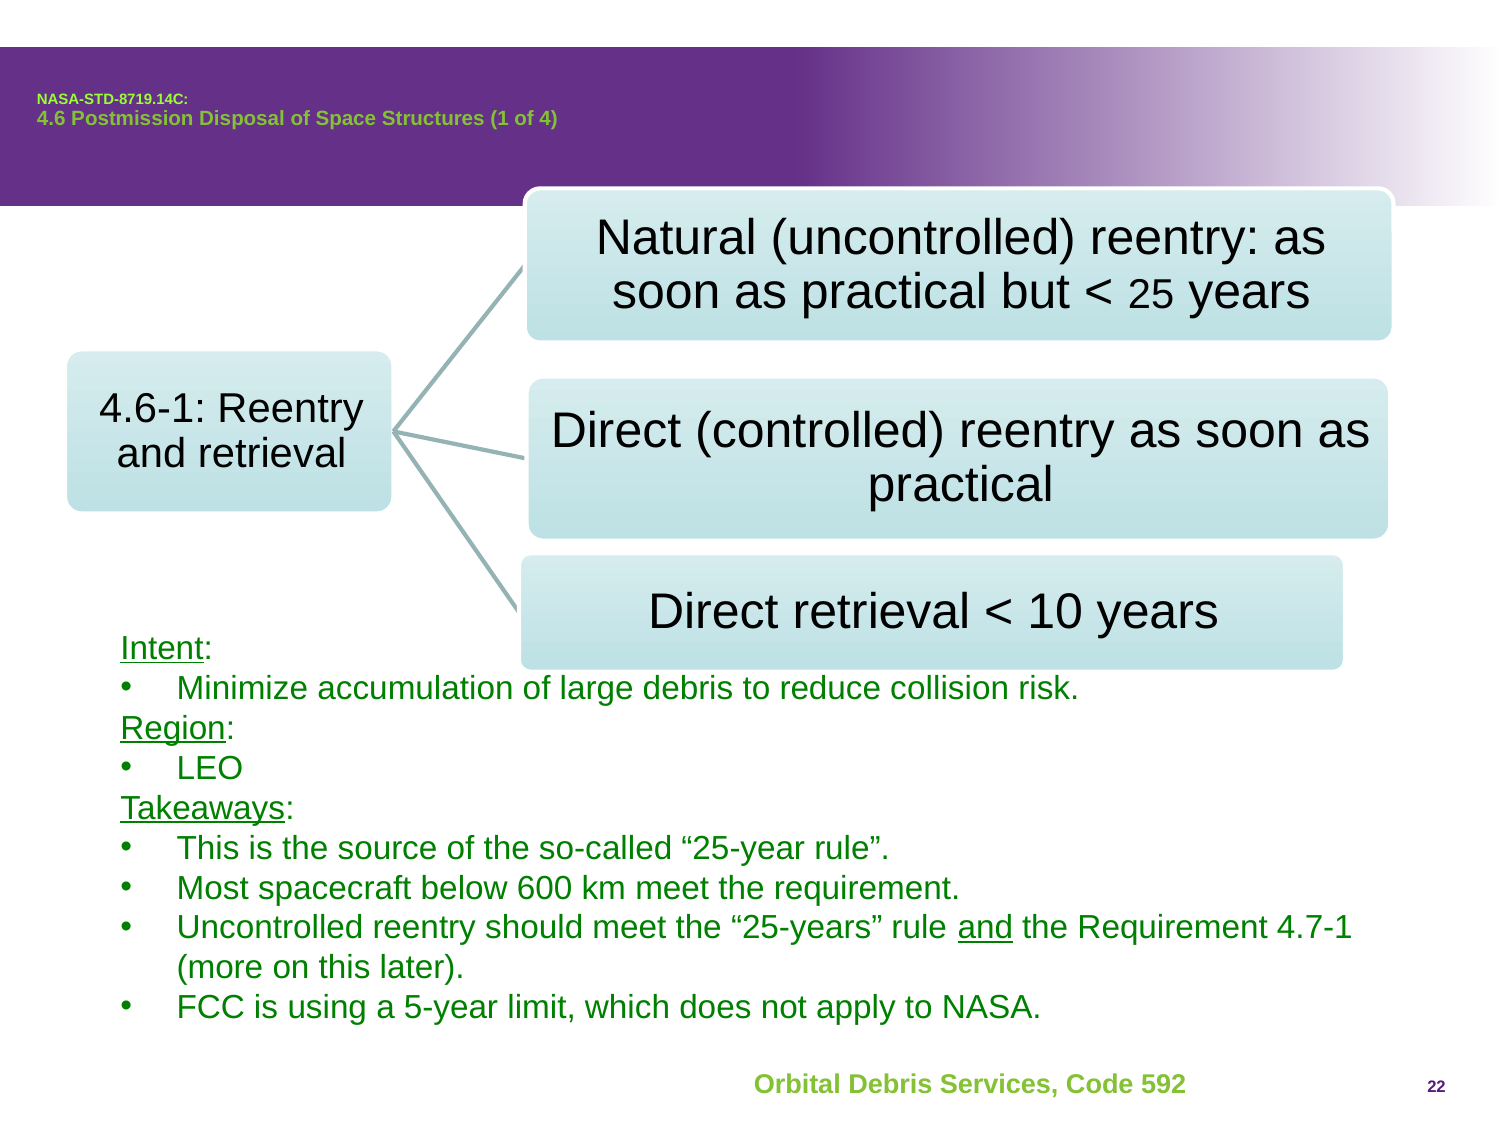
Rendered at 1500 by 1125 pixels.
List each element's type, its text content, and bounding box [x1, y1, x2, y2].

title NASA-STD-8719.14C: 4.6 Postmission Disposal of Space Structures (1 of 4) [21, 55, 1148, 139]
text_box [64, 164, 1395, 699]
text_box Intent: Minimize accumulation of large debris to reduce collision risk. Region: LEO Takeaways: This is the source of the so-called “25-year rule”. Most spacecraft below 600 km meet the requirement. Uncontrolled reentry should meet the “25-years” rule and the Requirement 4.7-1 (more on this later). FCC is using a 5-year limit, which does not apply to NASA. [105, 704, 1395, 1063]
slide_number 22 [1401, 1067, 1461, 1106]
